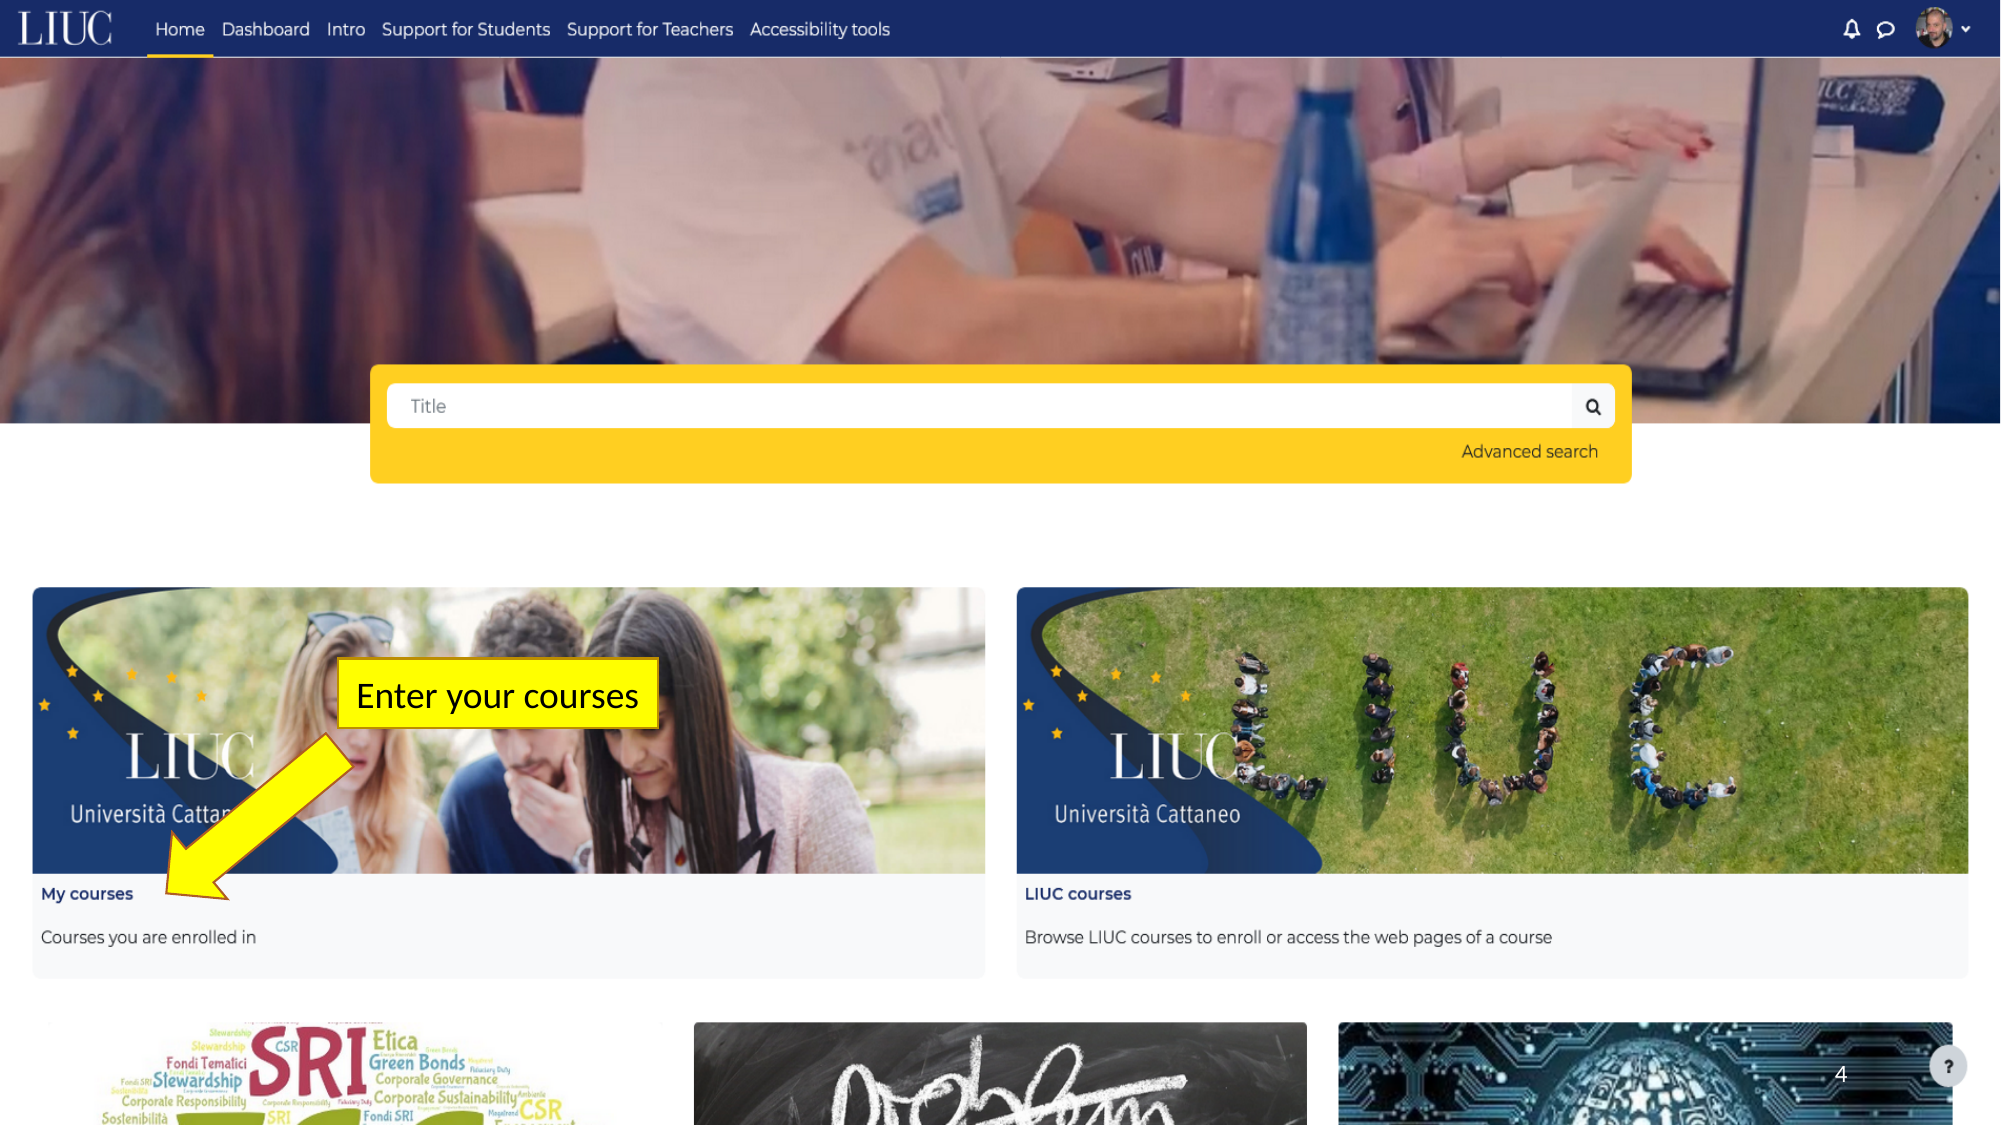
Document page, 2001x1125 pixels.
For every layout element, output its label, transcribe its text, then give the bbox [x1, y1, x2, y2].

text_box Enter your courses [337, 657, 659, 729]
text_box [165, 731, 356, 901]
slide_number 4 [1412, 1042, 1863, 1103]
text_box [0, 0, 2000, 1125]
